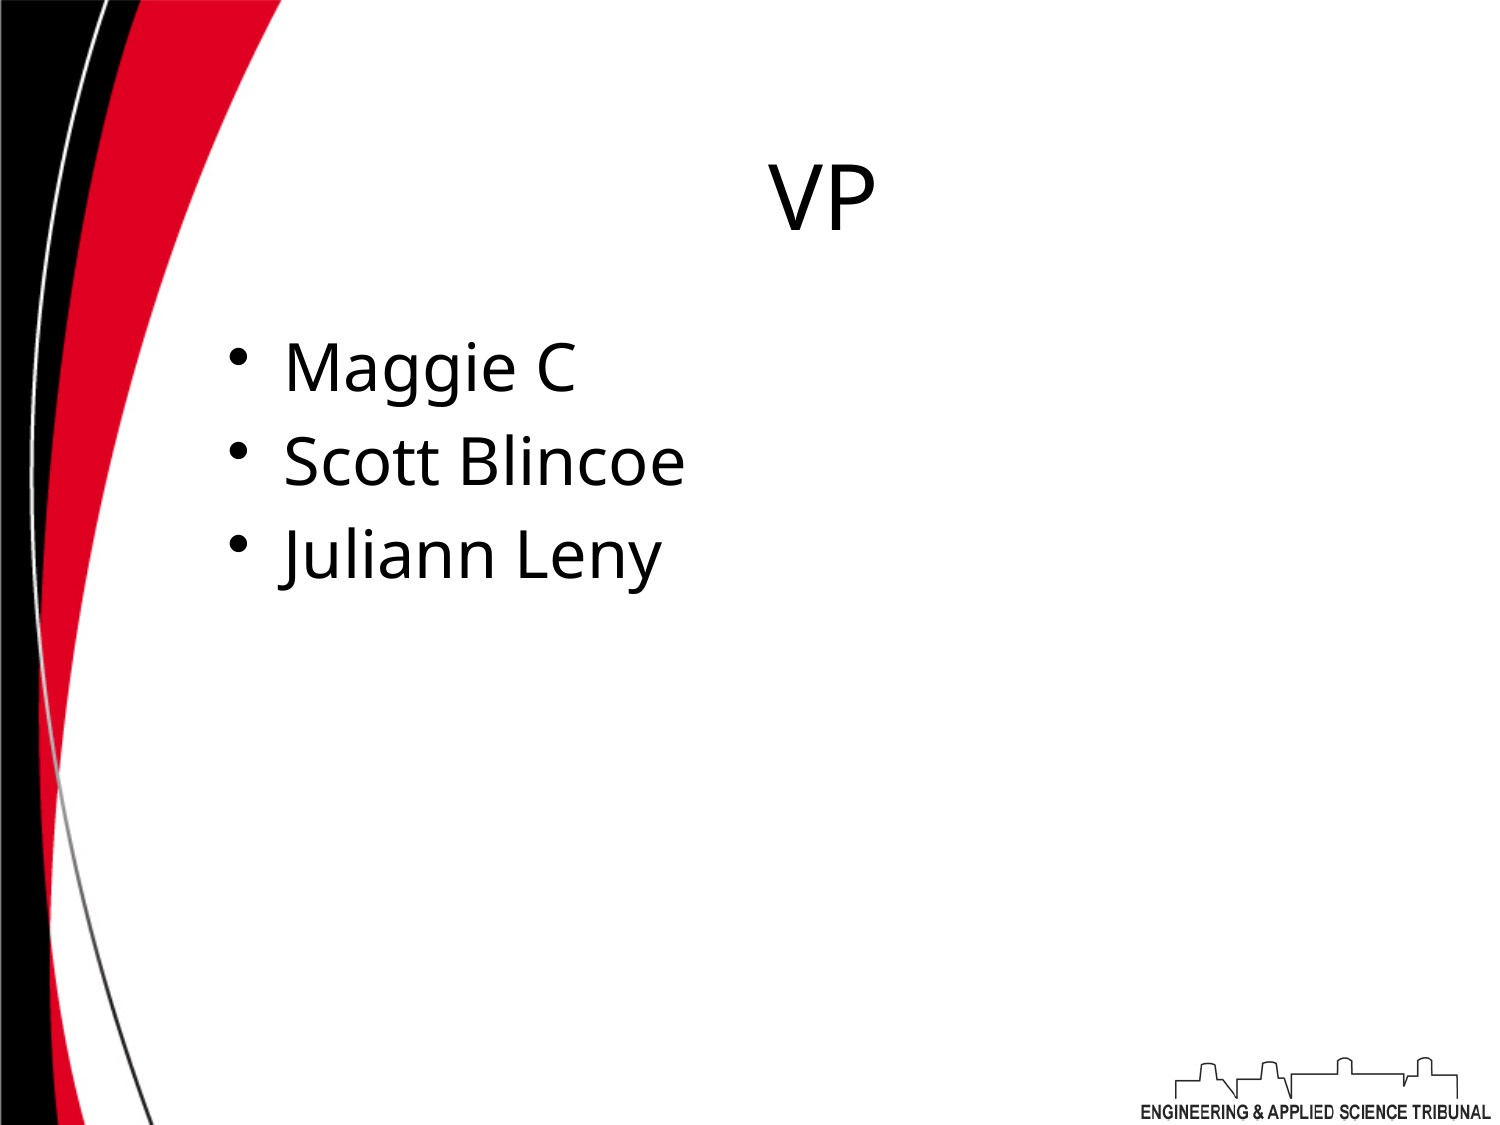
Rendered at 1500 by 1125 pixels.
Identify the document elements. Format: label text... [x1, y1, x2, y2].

picture [0, 0, 422, 1125]
picture [1137, 1057, 1495, 1121]
list Maggie C Scott Blincoe Juliann Leny [212, 317, 1475, 900]
title VP [212, 100, 1475, 288]
